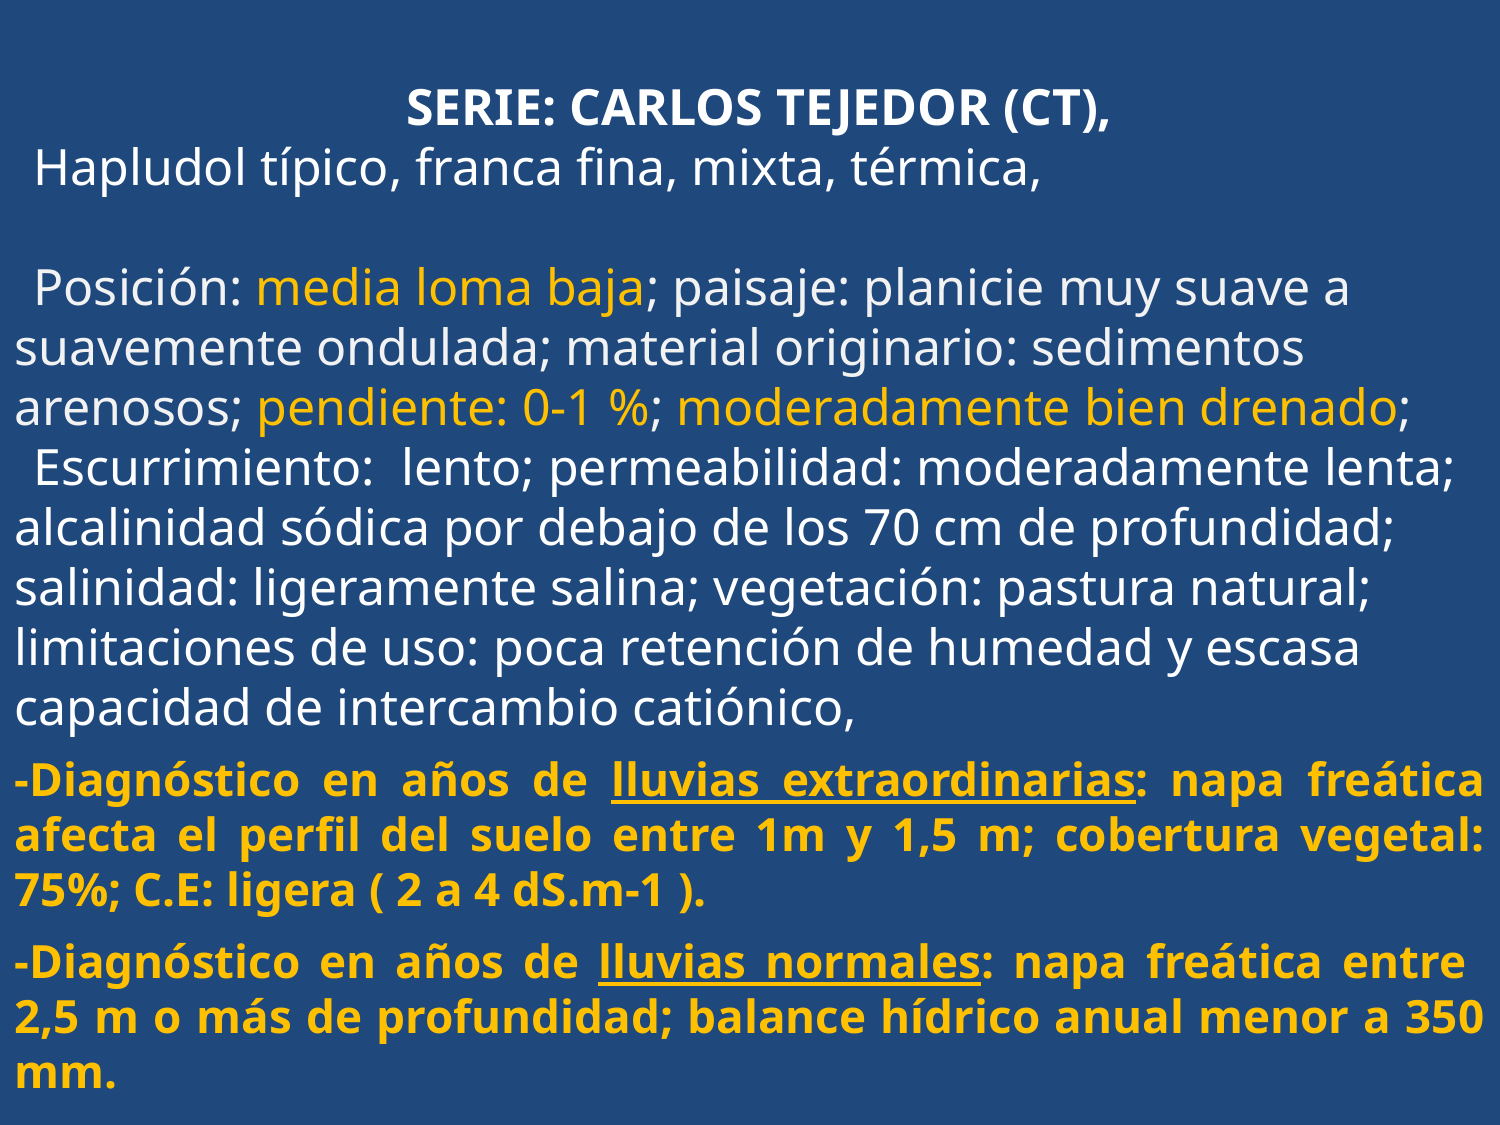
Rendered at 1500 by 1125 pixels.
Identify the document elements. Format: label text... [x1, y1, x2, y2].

text_box -Diagnóstico en años de lluvias normales: napa freática entre 2,5 m o más de profundidad; balance hídrico anual menor a 350 mm. [0, 925, 1500, 1106]
text_box -Diagnóstico en años de lluvias extraordinarias: napa freática afecta el perfil del suelo entre 1m y 1,5 m; cobertura vegetal: 75%; C.E: ligera ( 2 a 4 dS.m-1 ). [0, 743, 1500, 924]
text_box SERIE: CARLOS TEJEDOR (CT), Hapludol típico, franca fina, mixta, térmica, Posición: media loma baja; paisaje: planicie muy suave a suavemente ondulada; material originario: sedimentos arenosos; pendiente: 0-1 %; moderadamente bien drenado; Escurrimiento: lento; permeabilidad: moderadamente lenta; alcalinidad sódica por debajo de los 70 cm de profundidad; salinidad: ligeramente salina; vegetación: pastura natural; limitaciones de uso: poca retención de humedad y escasa capacidad de intercambio catiónico, [0, 68, 1500, 743]
